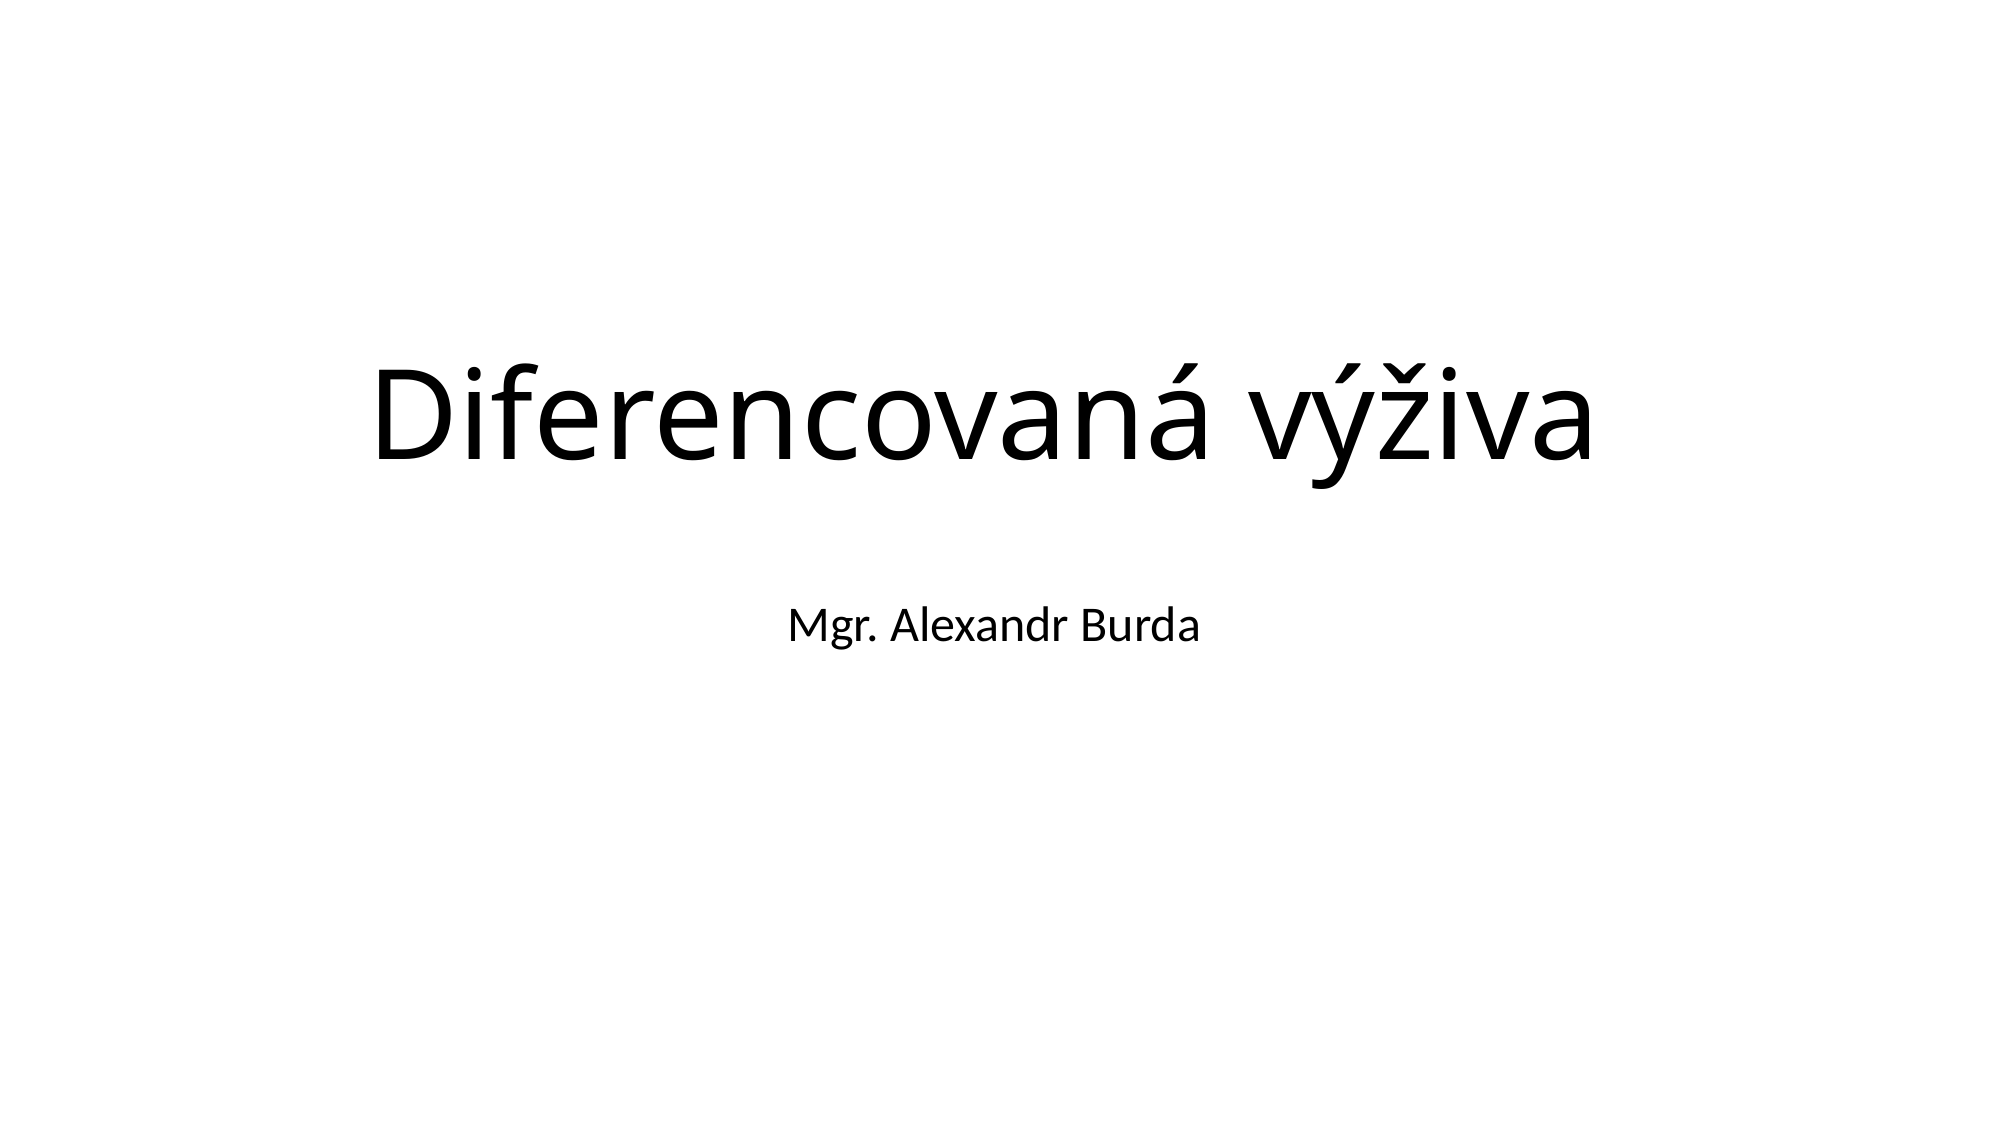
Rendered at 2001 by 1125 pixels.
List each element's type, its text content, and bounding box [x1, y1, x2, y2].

subtitle Mgr. Alexandr Burda [249, 590, 1750, 863]
title Diferencovaná výživa [249, 102, 1750, 494]
